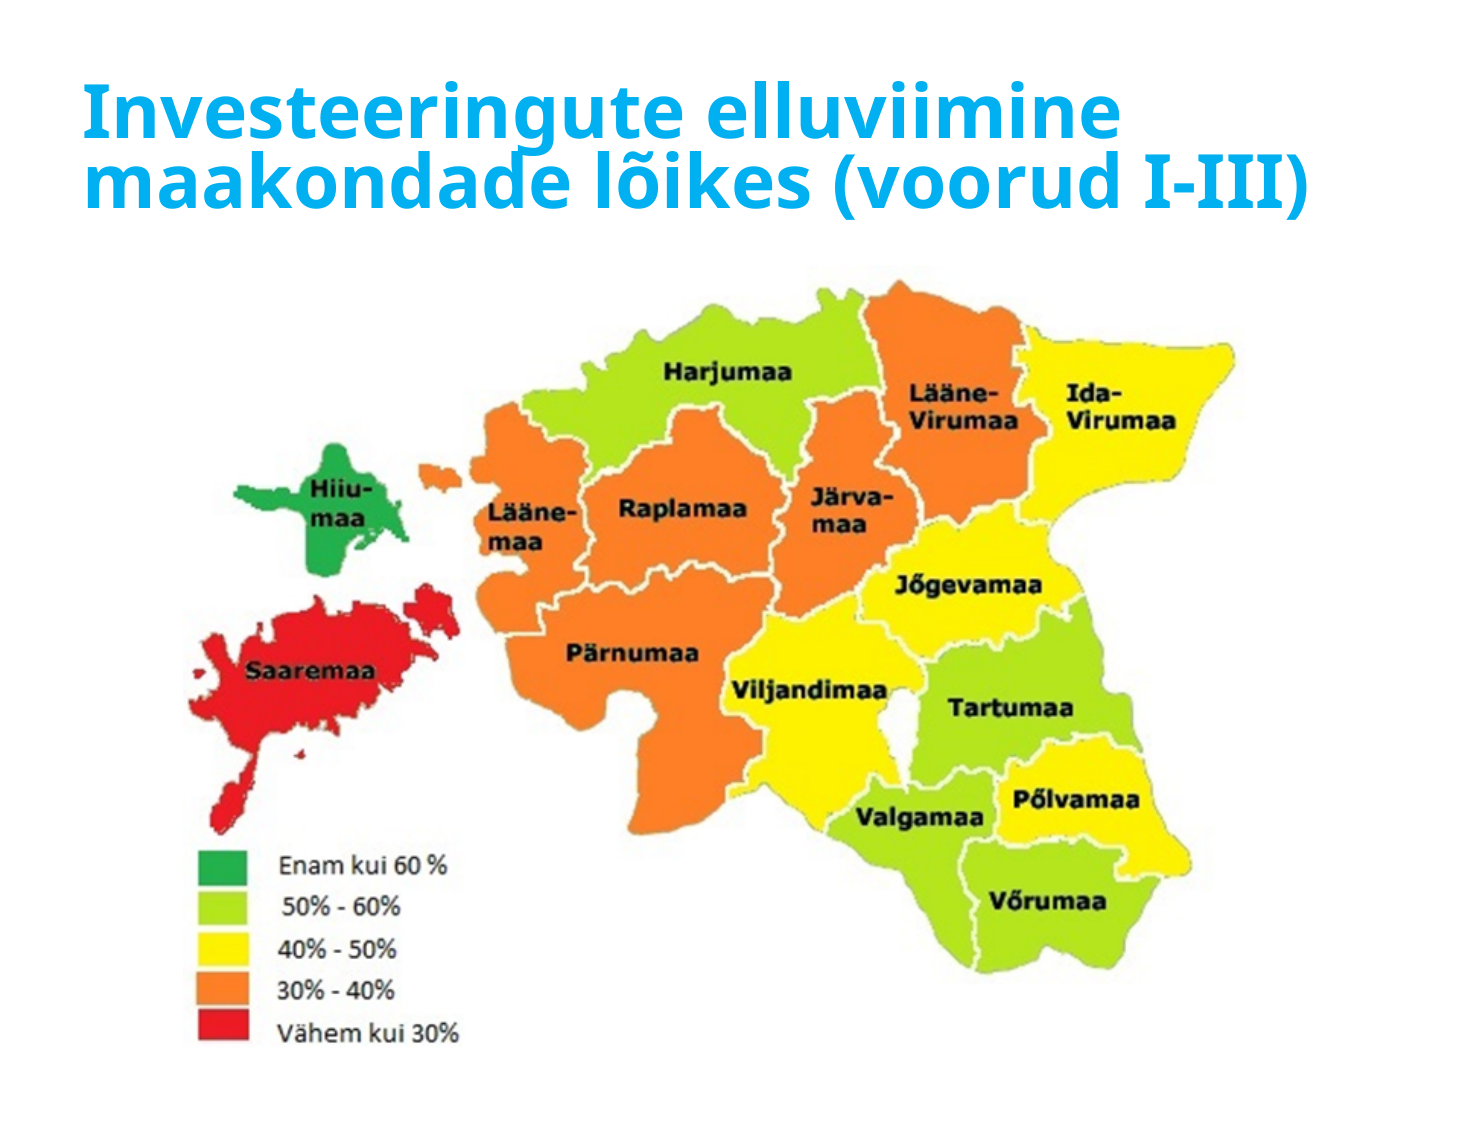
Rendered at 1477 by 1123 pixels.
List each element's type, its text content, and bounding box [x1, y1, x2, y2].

title Investeeringute elluviimine maakondade lõikes (voorud I-III) [82, 49, 1388, 257]
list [183, 265, 1272, 1058]
